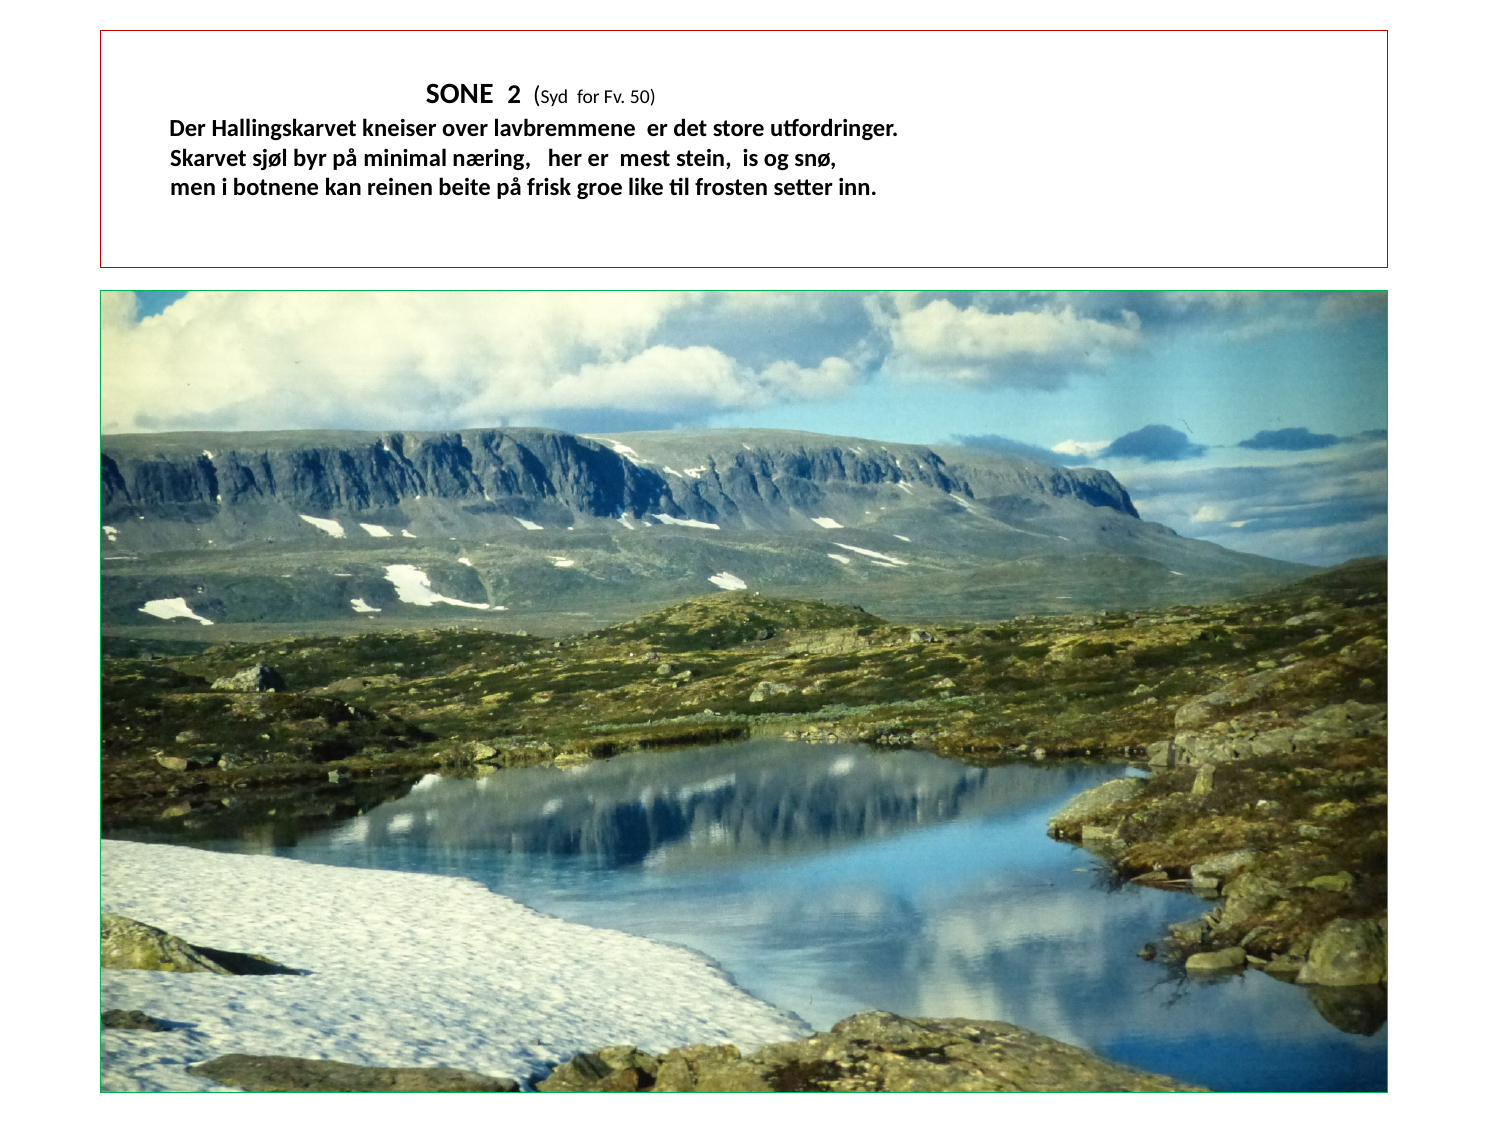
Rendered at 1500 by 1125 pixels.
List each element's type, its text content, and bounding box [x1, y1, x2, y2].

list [100, 290, 1389, 1093]
title SONE 2 (Syd for Fv. 50) Der Hallingskarvet kneiser over lavbremmene er det store utfordringer. Skarvet sjøl byr på minimal næring, her er mest stein, is og snø, men i botnene kan reinen beite på frisk groe like til frosten setter inn. [100, 30, 1388, 268]
